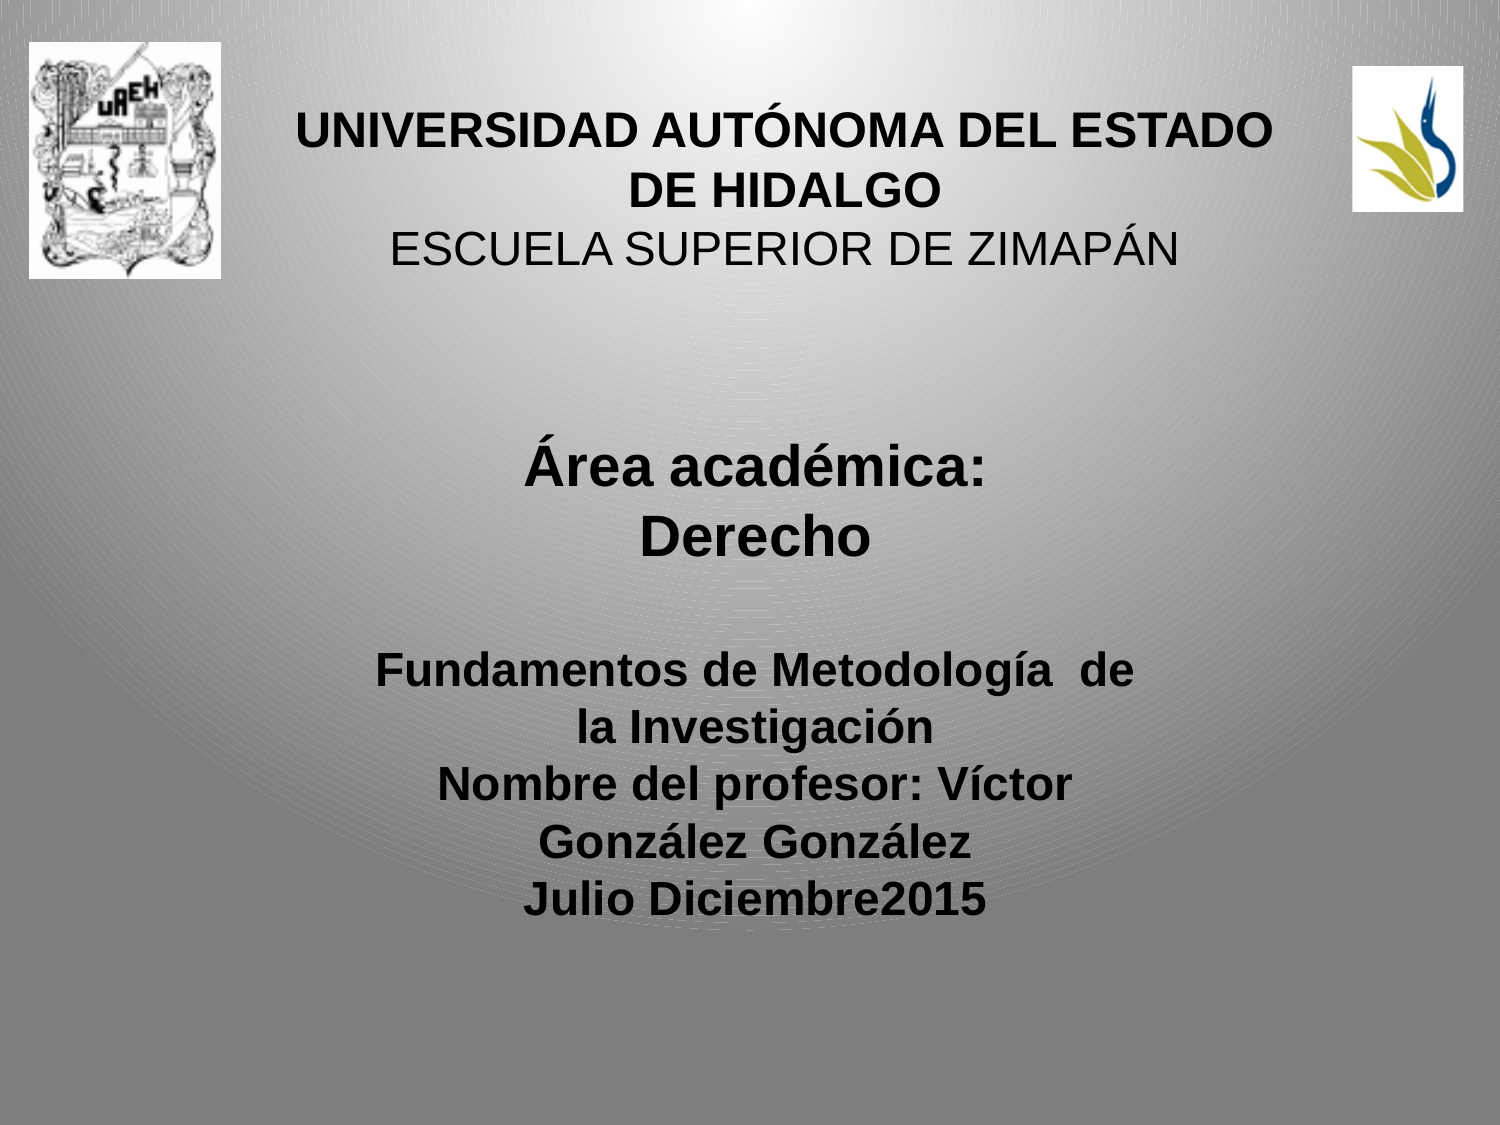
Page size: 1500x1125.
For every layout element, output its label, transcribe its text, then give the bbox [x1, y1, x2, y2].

text_box UNIVERSIDAD AUTÓNOMA DEL ESTADO DE HIDALGO ESCUELA SUPERIOR DE ZIMAPÁN [242, 90, 1329, 283]
text_box Área académica: Derecho Fundamentos de Metodología de la Investigación Nombre del profesor: Víctor González González Julio Diciembre2015 [360, 420, 1152, 991]
picture [1352, 66, 1464, 213]
picture [29, 42, 221, 280]
